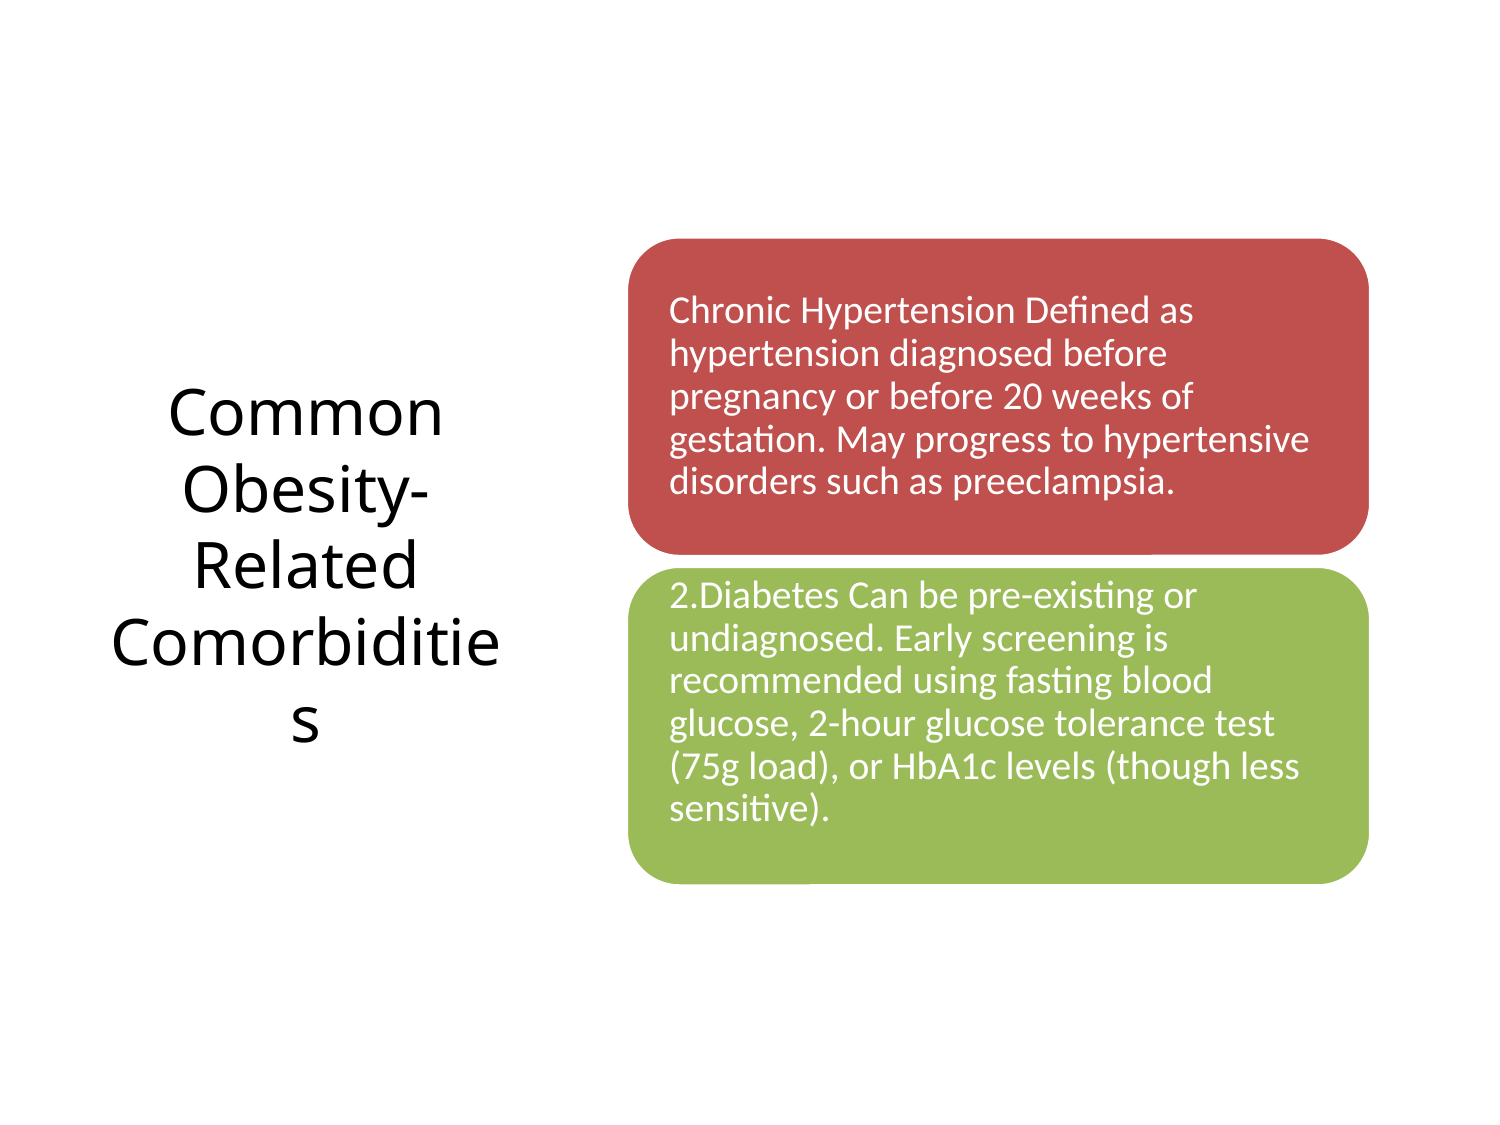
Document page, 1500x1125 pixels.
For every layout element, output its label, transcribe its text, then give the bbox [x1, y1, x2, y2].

title Common Obesity-Related Comorbidities [93, 246, 519, 881]
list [625, 214, 1372, 909]
